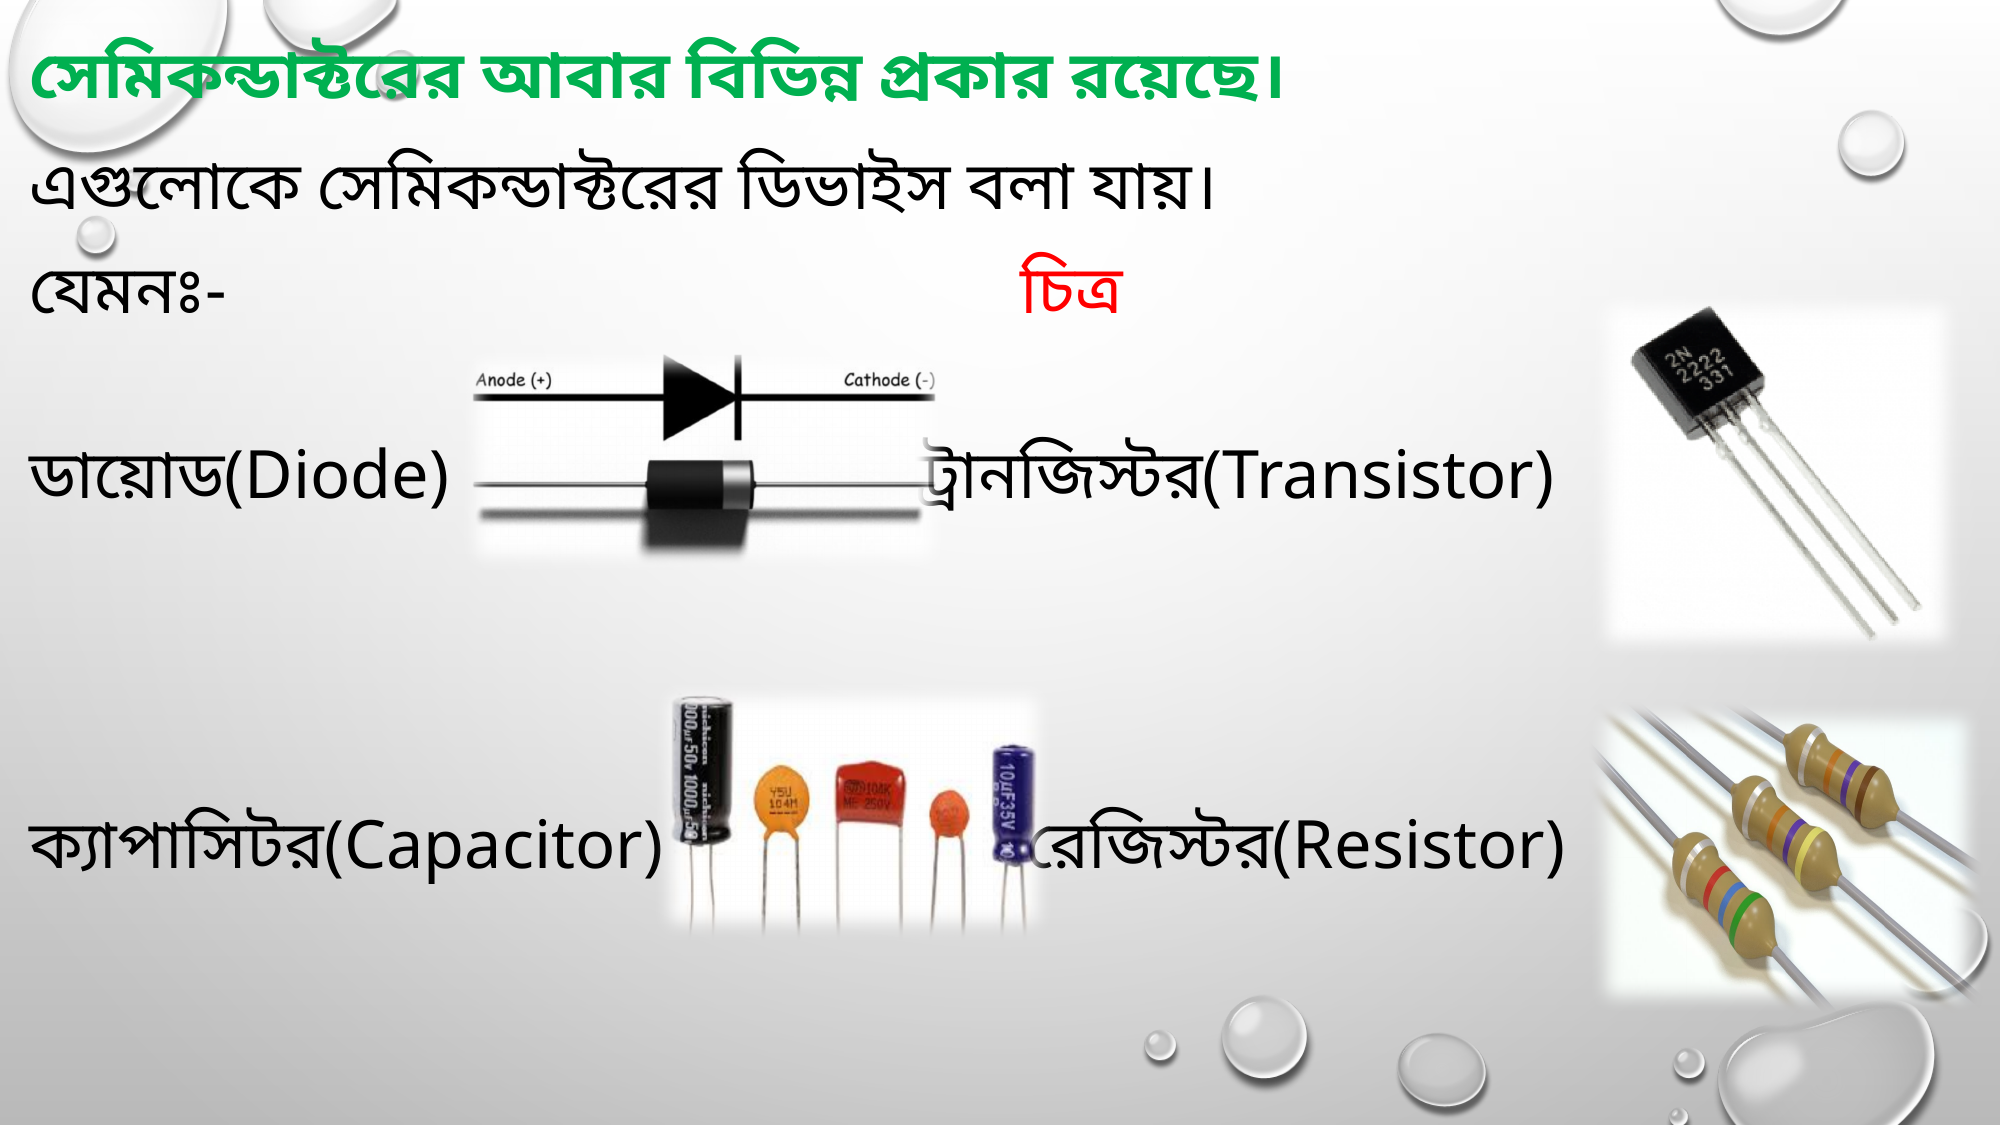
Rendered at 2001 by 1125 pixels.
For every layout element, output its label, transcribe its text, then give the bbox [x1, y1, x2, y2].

text_box সেমিকন্ডাক্টরের আবার বিভিন্ন প্রকার রয়েছে। এগুলোকে সেমিকন্ডাক্টরের ডিভাইস বলা যায়। যেমনঃ- চিত্র ডায়োড(Diode) ট্রানজিস্টর(Transistor) ক্যাপাসিটর(Capacitor) রেজিস্টর(Resistor) [14, 19, 1963, 1125]
picture [459, 345, 949, 573]
picture [0, 0, 2000, 1125]
picture [651, 678, 1055, 941]
